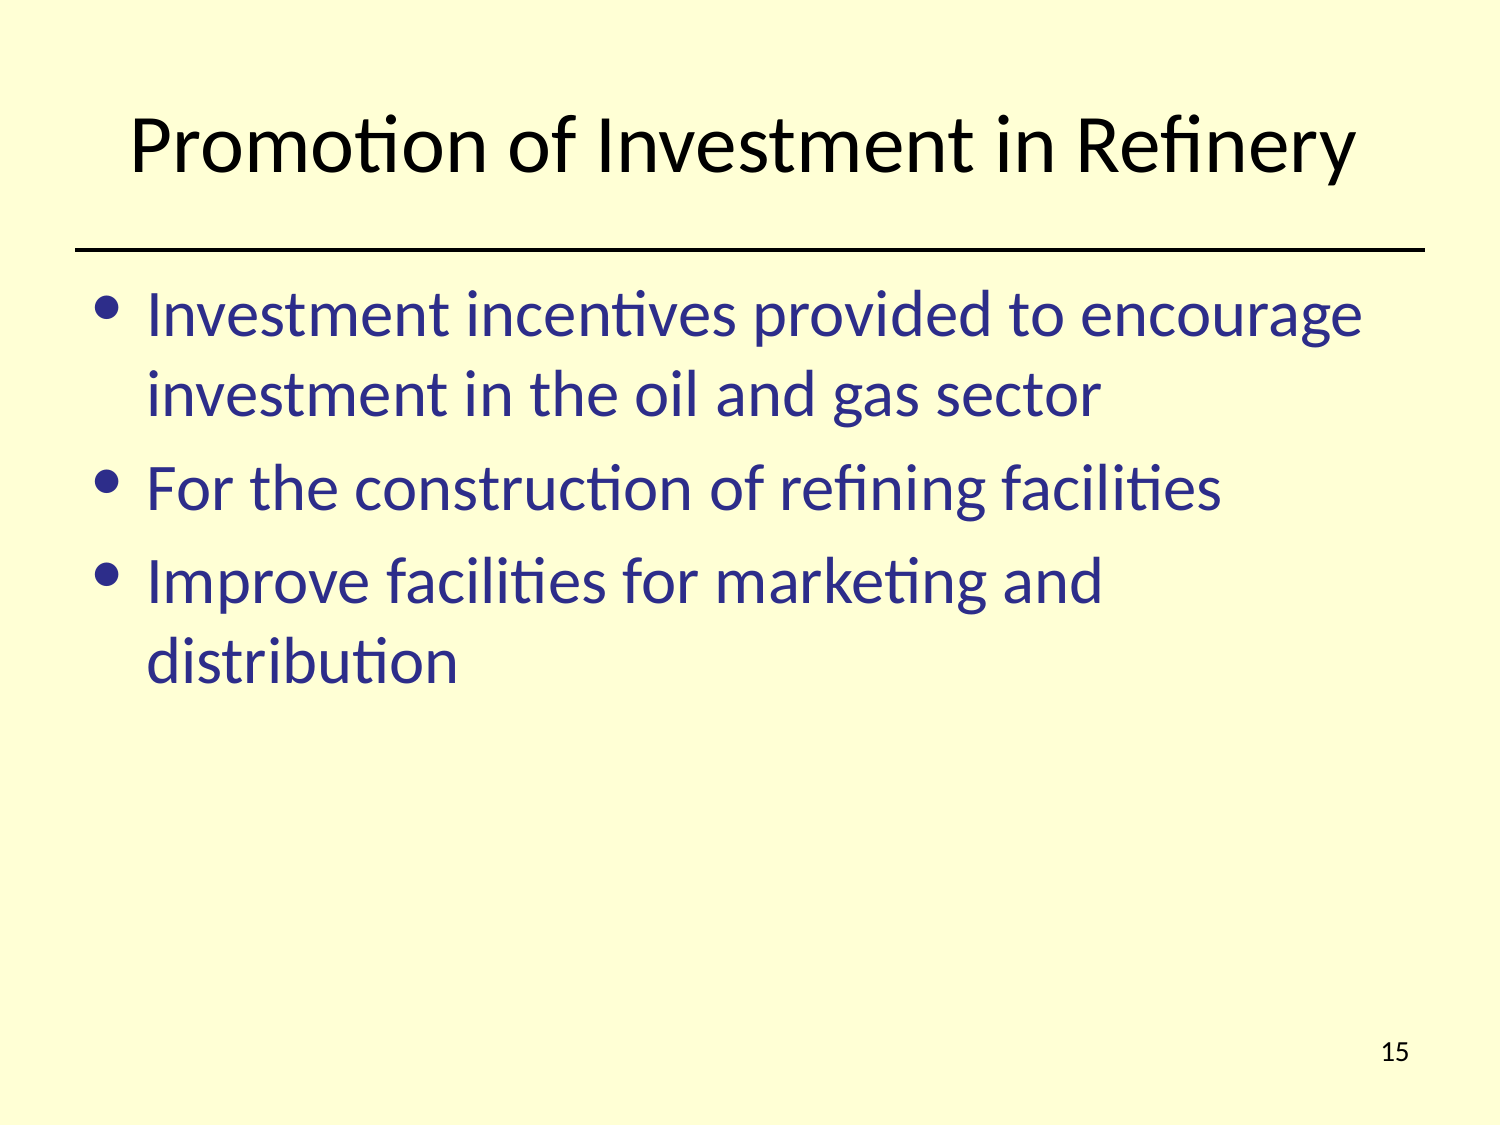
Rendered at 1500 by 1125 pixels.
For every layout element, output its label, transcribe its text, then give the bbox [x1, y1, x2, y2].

list Investment incentives provided to encourage investment in the oil and gas sector For the construction of refining facilities Improve facilities for marketing and distribution [75, 262, 1425, 1005]
text_box ‹#› [1074, 1024, 1425, 1103]
title Promotion of Investment in Refinery [37, 45, 1450, 233]
